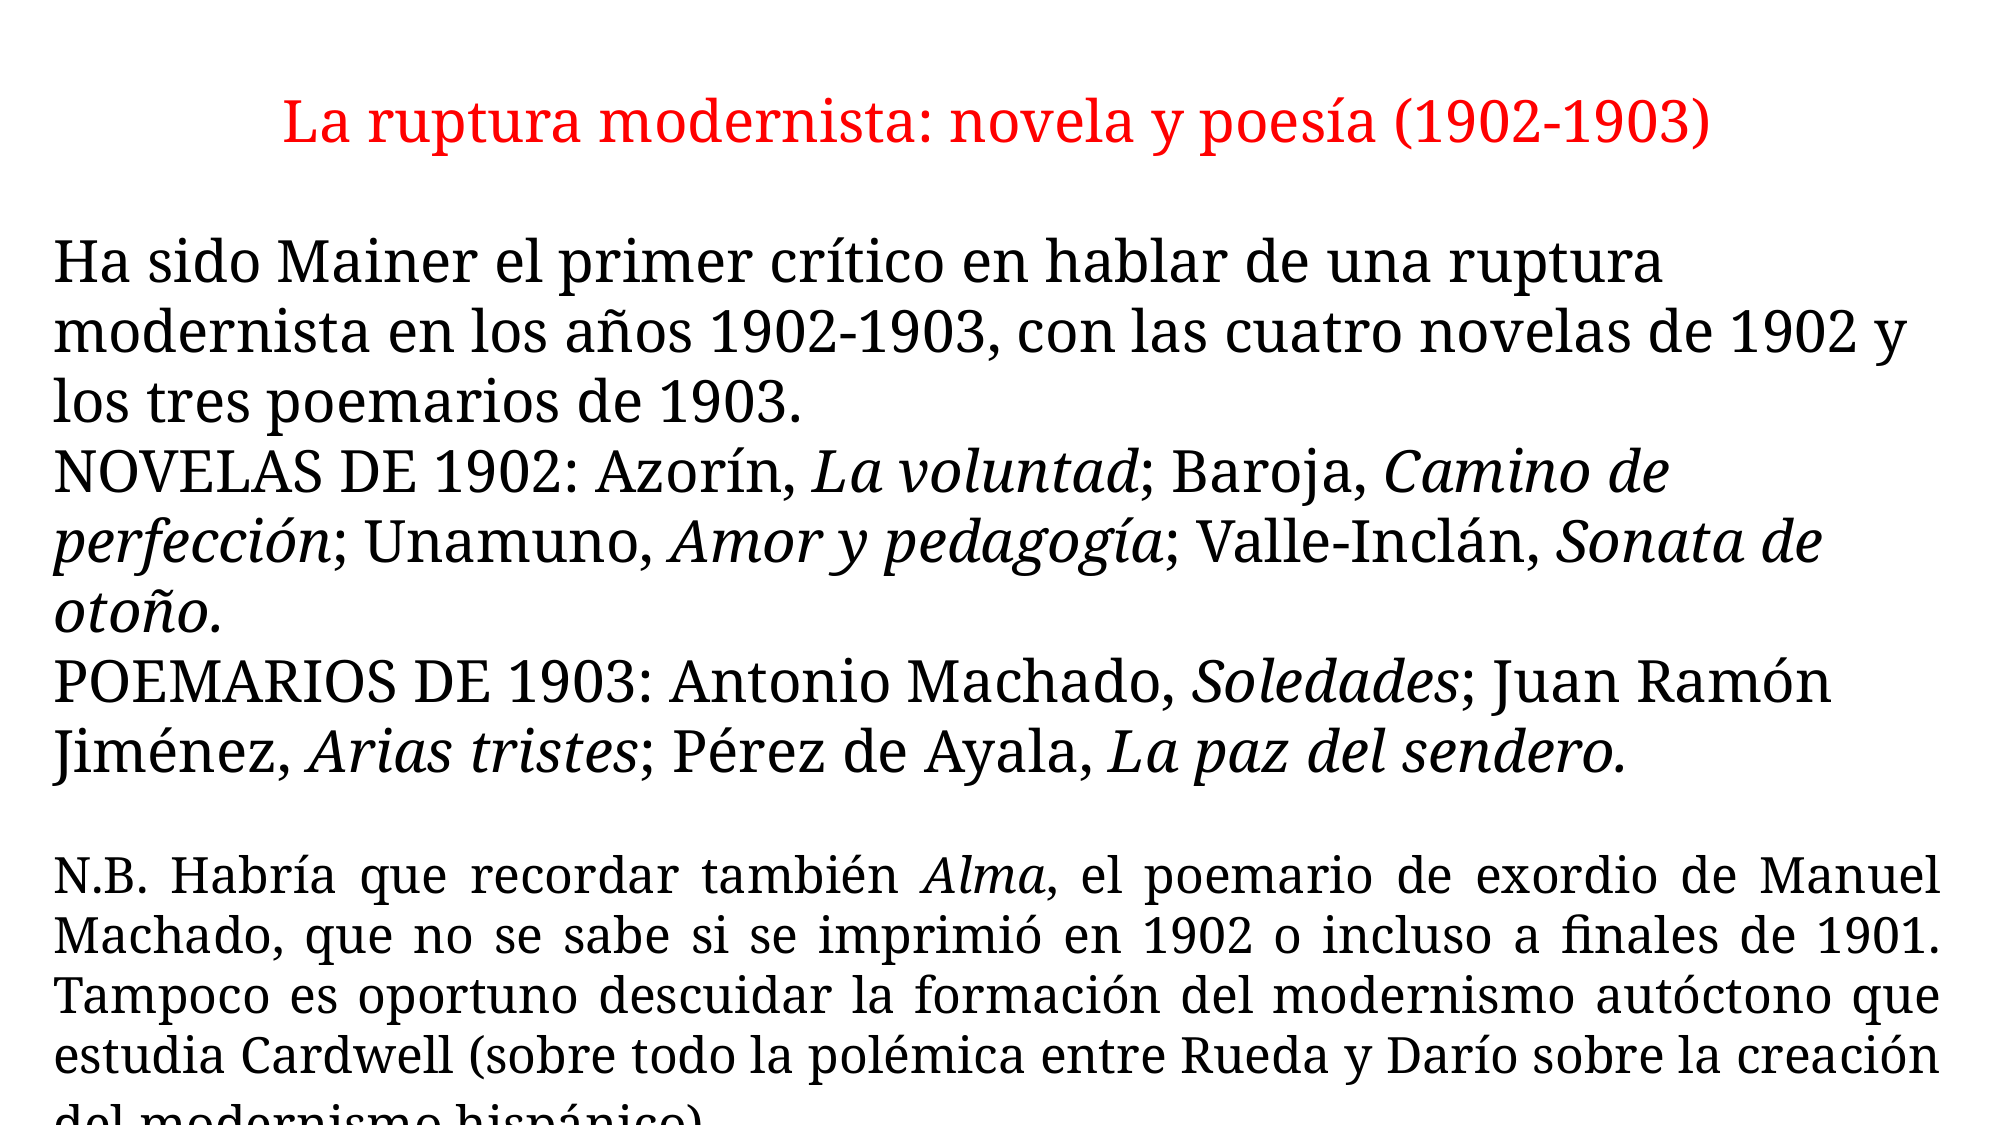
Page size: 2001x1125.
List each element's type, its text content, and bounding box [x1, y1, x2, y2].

text_box La ruptura modernista: novela y poesía (1902-1903) Ha sido Mainer el primer crítico en hablar de una ruptura modernista en los años 1902-1903, con las cuatro novelas de 1902 y los tres poemarios de 1903. NOVELAS DE 1902: Azorín, La voluntad; Baroja, Camino de perfección; Unamuno, Amor y pedagogía; Valle-Inclán, Sonata de otoño. POEMARIOS DE 1903: Antonio Machado, Soledades; Juan Ramón Jiménez, Arias tristes; Pérez de Ayala, La paz del sendero. N.B. Habría que recordar también Alma, el poemario de exordio de Manuel Machado, que no se sabe si se imprimió en 1902 o incluso a finales de 1901. Tampoco es oportuno descuidar la formación del modernismo autóctono que estudia Cardwell (sobre todo la polémica entre Rueda y Darío sobre la creación del modernismo hispánico). [38, 76, 1957, 1125]
